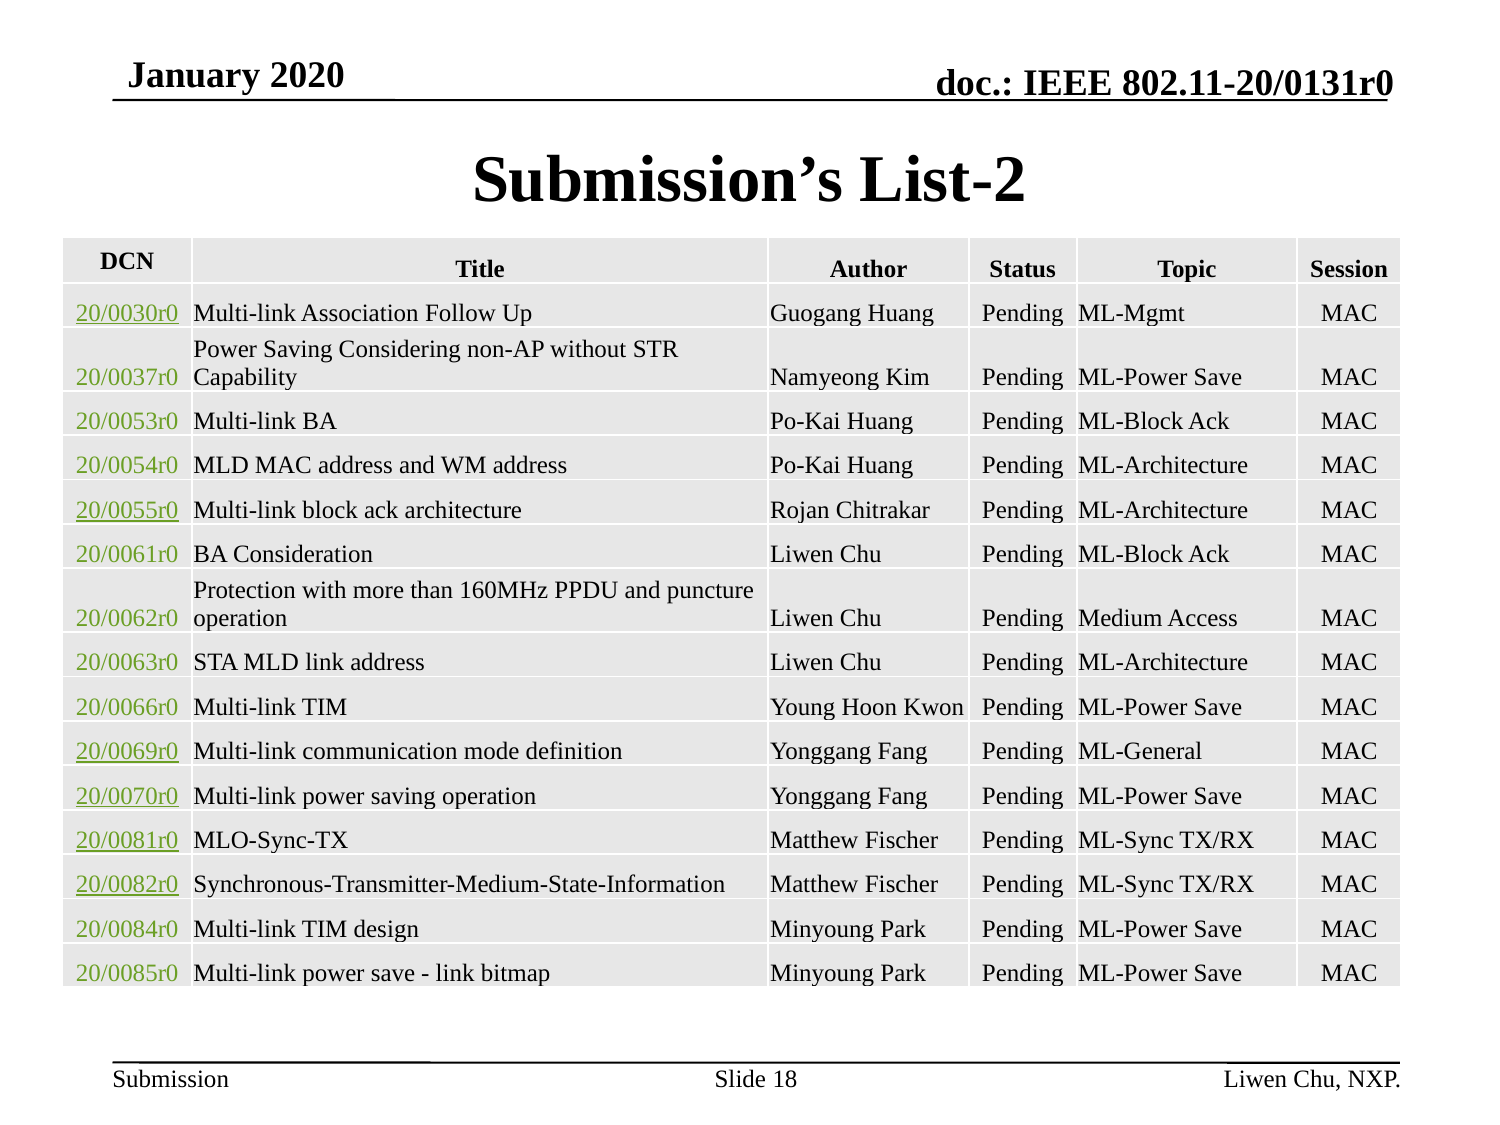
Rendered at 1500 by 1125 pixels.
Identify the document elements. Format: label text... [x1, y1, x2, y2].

table_header Author [769, 238, 968, 282]
table_cell Multi-link power save - link bitmap [193, 944, 767, 986]
table_cell 20/0062r0 [63, 569, 191, 631]
table_cell 20/0063r0 [63, 633, 191, 676]
table_cell 20/0084r0 [63, 899, 191, 942]
table_cell Guogang Huang [769, 284, 968, 326]
table_cell ML-Architecture [1078, 436, 1296, 479]
table_cell Po-Kai Huang [769, 392, 968, 434]
table_cell Pending [970, 811, 1076, 853]
table_cell MAC [1298, 633, 1400, 676]
table_cell MAC [1298, 569, 1400, 631]
table_cell ML-Block Ack [1078, 525, 1296, 567]
table_cell Pending [970, 436, 1076, 479]
table_cell ML-Sync TX/RX [1078, 855, 1296, 898]
table_cell ML-Power Save [1078, 944, 1296, 986]
table_cell BA Consideration [193, 525, 767, 567]
table_cell Yonggang Fang [769, 722, 968, 764]
table_cell 20/0082r0 [63, 855, 191, 898]
table_cell Minyoung Park [769, 899, 968, 942]
table_cell Liwen Chu [769, 633, 968, 676]
table_cell MAC [1298, 722, 1400, 764]
table_cell Pending [970, 766, 1076, 809]
table_cell 20/0066r0 [63, 677, 191, 720]
table_cell Medium Access [1078, 569, 1296, 631]
table_cell Multi-link TIM design [193, 899, 767, 942]
table_cell 20/0037r0 [63, 328, 191, 390]
table_cell MAC [1298, 944, 1400, 986]
table_cell 20/0030r0 [63, 284, 191, 326]
table_cell Pending [970, 525, 1076, 567]
slide_number Slide 18 [712, 1061, 800, 1123]
table_cell Pending [970, 722, 1076, 764]
table_cell ML-Block Ack [1078, 392, 1296, 434]
table_cell Po-Kai Huang [769, 436, 968, 479]
table_cell ML-Architecture [1078, 633, 1296, 676]
table_cell ML-Architecture [1078, 480, 1296, 523]
table_cell Matthew Fischer [769, 811, 968, 853]
table_cell 20/0085r0 [63, 944, 191, 986]
table_cell Multi-link BA [193, 392, 767, 434]
table_cell Pending [970, 328, 1076, 390]
table_cell Pending [970, 855, 1076, 898]
table_cell MAC [1298, 284, 1400, 326]
table_cell Rojan Chitrakar [769, 480, 968, 523]
table_cell MAC [1298, 677, 1400, 720]
table_cell ML-Power Save [1078, 766, 1296, 809]
table_cell MAC [1298, 899, 1400, 942]
table_cell ML-Power Save [1078, 328, 1296, 390]
table_cell Pending [970, 284, 1076, 326]
table_cell 20/0081r0 [63, 811, 191, 853]
table_cell 20/0055r0 [63, 480, 191, 523]
table_cell Pending [970, 569, 1076, 631]
table_header DCN [63, 238, 191, 282]
table_cell 20/0070r0 [63, 766, 191, 809]
table_cell ML-Mgmt [1078, 284, 1296, 326]
table_header Topic [1078, 238, 1296, 282]
table_cell Liwen Chu [769, 569, 968, 631]
title Submission’s List-2 [112, 112, 1388, 237]
table_cell Multi-link Association Follow Up [193, 284, 767, 326]
table_cell Minyoung Park [769, 944, 968, 986]
table_cell 20/0069r0 [63, 722, 191, 764]
table_cell Matthew Fischer [769, 855, 968, 898]
table_cell Pending [970, 944, 1076, 986]
table_cell 20/0054r0 [63, 436, 191, 479]
table_cell Pending [970, 633, 1076, 676]
table_cell Young Hoon Kwon [769, 677, 968, 720]
table_cell MAC [1298, 328, 1400, 390]
table_cell Power Saving Considering non-AP without STR Capability [193, 328, 767, 390]
table_cell MLO-Sync-TX [193, 811, 767, 853]
table_cell MAC [1298, 525, 1400, 567]
footer Liwen Chu, NXP. [878, 1061, 1402, 1093]
table_cell ML-Power Save [1078, 899, 1296, 942]
table_cell MAC [1298, 392, 1400, 434]
table_cell STA MLD link address [193, 633, 767, 676]
table_cell ML-Power Save [1078, 677, 1296, 720]
table_cell Yonggang Fang [769, 766, 968, 809]
table_cell Multi-link communication mode definition [193, 722, 767, 764]
table_cell Pending [970, 480, 1076, 523]
table_cell MAC [1298, 855, 1400, 898]
table_cell 20/0053r0 [63, 392, 191, 434]
table_cell Synchronous-Transmitter-Medium-State-Information [193, 855, 767, 898]
table_cell Pending [970, 677, 1076, 720]
table_cell Multi-link block ack architecture [193, 480, 767, 523]
table_header Status [970, 238, 1076, 282]
table_cell 20/0061r0 [63, 525, 191, 567]
table_header Title [193, 238, 767, 282]
table_cell Namyeong Kim [769, 328, 968, 390]
table_cell MAC [1298, 436, 1400, 479]
table_cell Multi-link TIM [193, 677, 767, 720]
table_cell ML-General [1078, 722, 1296, 764]
table_header Session [1298, 238, 1400, 282]
table_cell MAC [1298, 766, 1400, 809]
table_cell MAC [1298, 811, 1400, 853]
table_cell Protection with more than 160MHz PPDU and puncture operation [193, 569, 767, 631]
table_cell ML-Sync TX/RX [1078, 811, 1296, 853]
table_cell MLD MAC address and WM address [193, 436, 767, 479]
table_cell Liwen Chu [769, 525, 968, 567]
table_cell Pending [970, 392, 1076, 434]
table_cell Pending [970, 899, 1076, 942]
text_box January 2020 [112, 42, 491, 88]
table_cell MAC [1298, 480, 1400, 523]
table_cell Multi-link power saving operation [193, 766, 767, 809]
